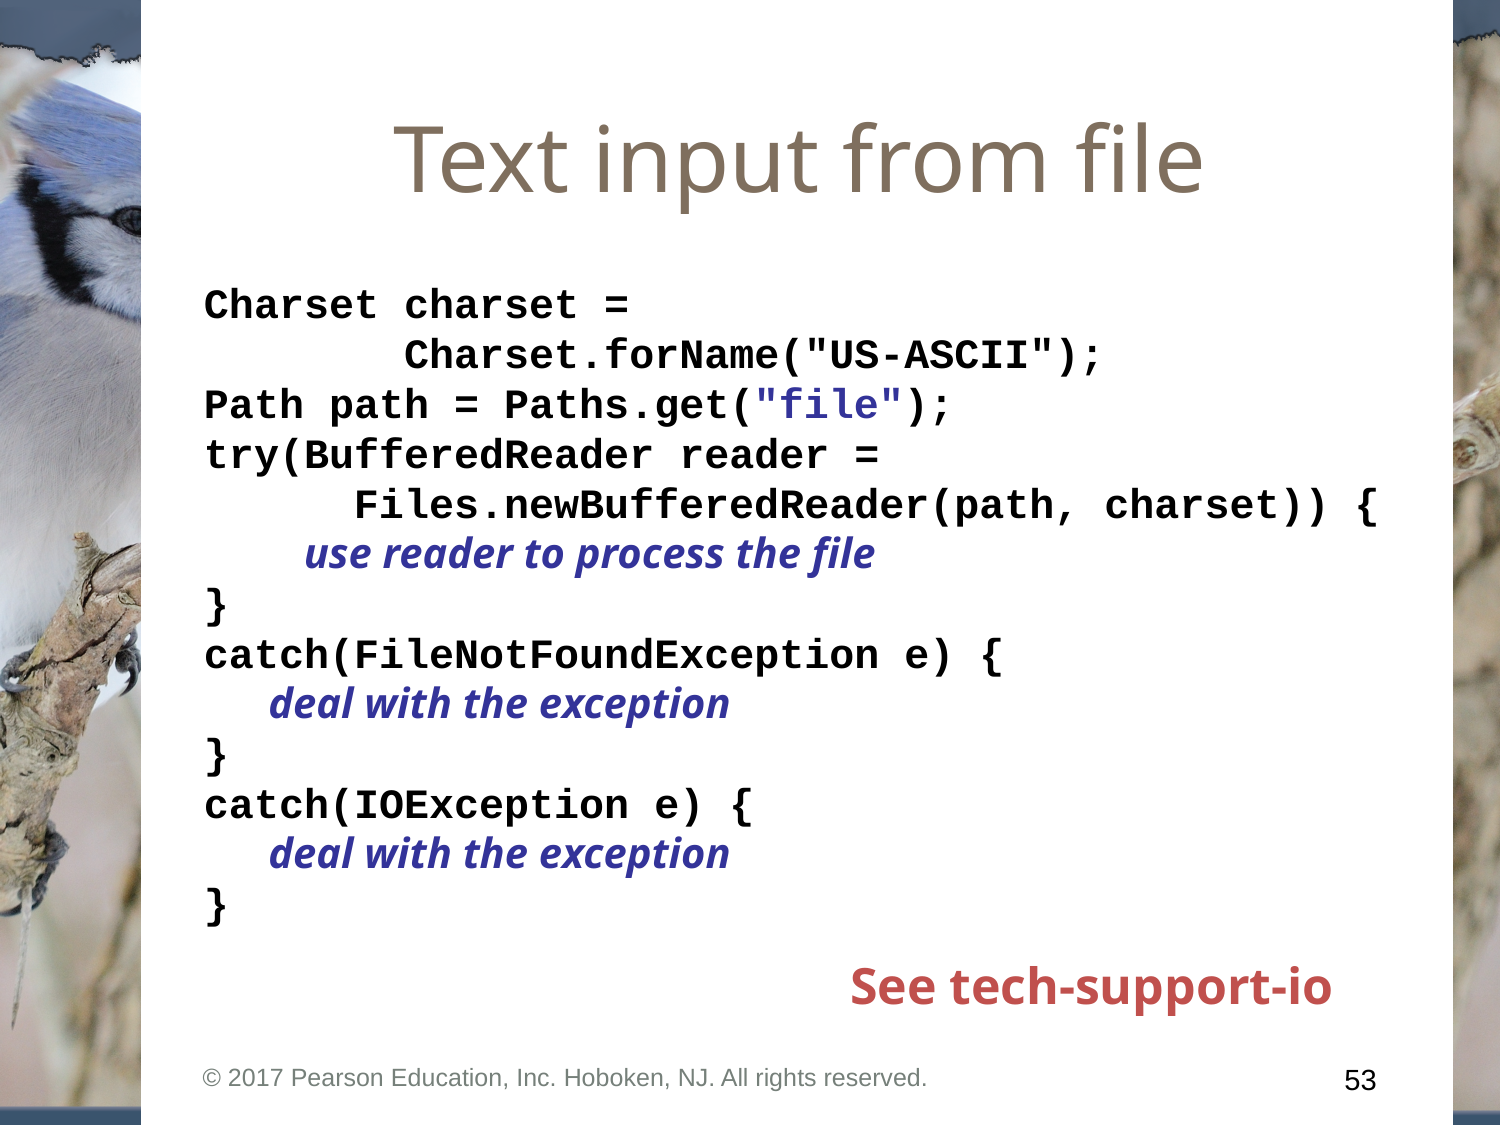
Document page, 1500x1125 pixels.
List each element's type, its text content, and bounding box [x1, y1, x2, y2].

text_box See tech-support-io [835, 947, 1349, 1023]
text_box Charset charset = Charset.forName("US-ASCII"); Path path = Paths.get("file"); try(BufferedReader reader = Files.newBufferedReader(path, charset)) { use reader to process the file } catch(FileNotFoundException e) { deal with the exception } catch(IOException e) { deal with the exception } [189, 269, 1394, 935]
footer © 2017 Pearson Education, Inc. Hoboken, NJ. All rights reserved. [187, 1054, 1325, 1105]
picture [0, 0, 141, 1125]
title Text input from file [162, 62, 1438, 250]
picture [1453, 0, 1500, 1125]
